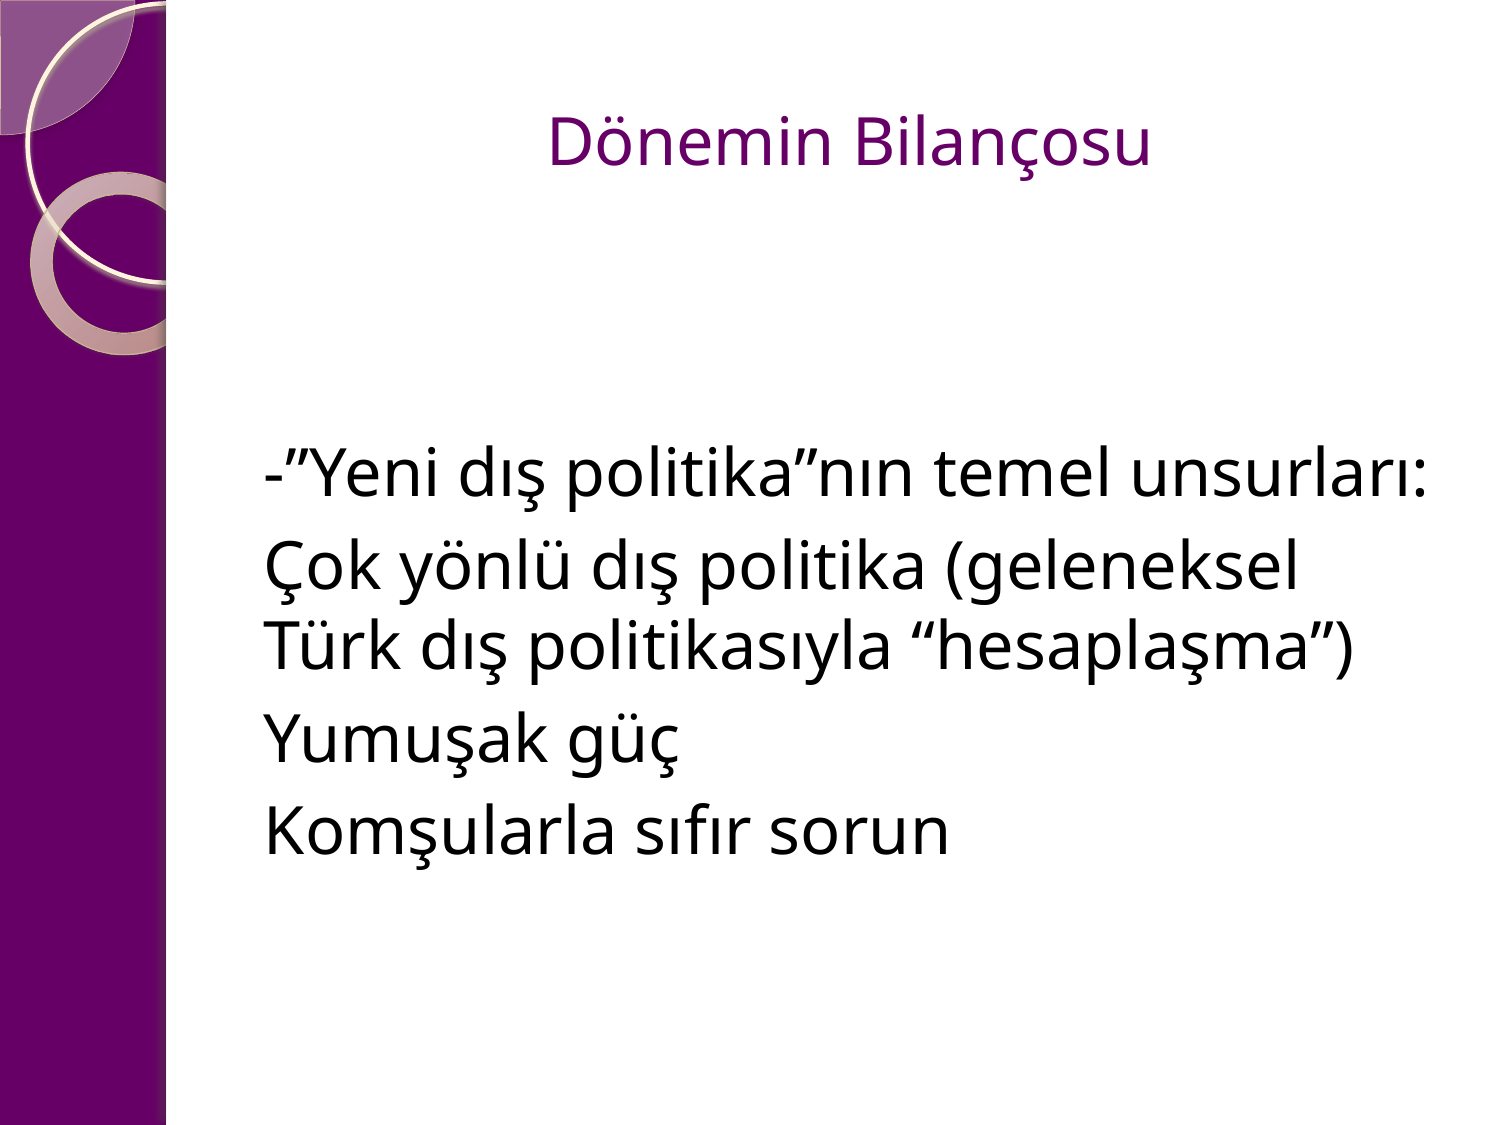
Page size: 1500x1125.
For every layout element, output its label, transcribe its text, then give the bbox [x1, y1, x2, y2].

list -”Yeni dış politika”nın temel unsurları: Çok yönlü dış politika (geleneksel Türk dış politikasıyla “hesaplaşma”) Yumuşak güç Komşularla sıfır sorun [235, 237, 1466, 1025]
title Dönemin Bilançosu [235, 45, 1466, 233]
